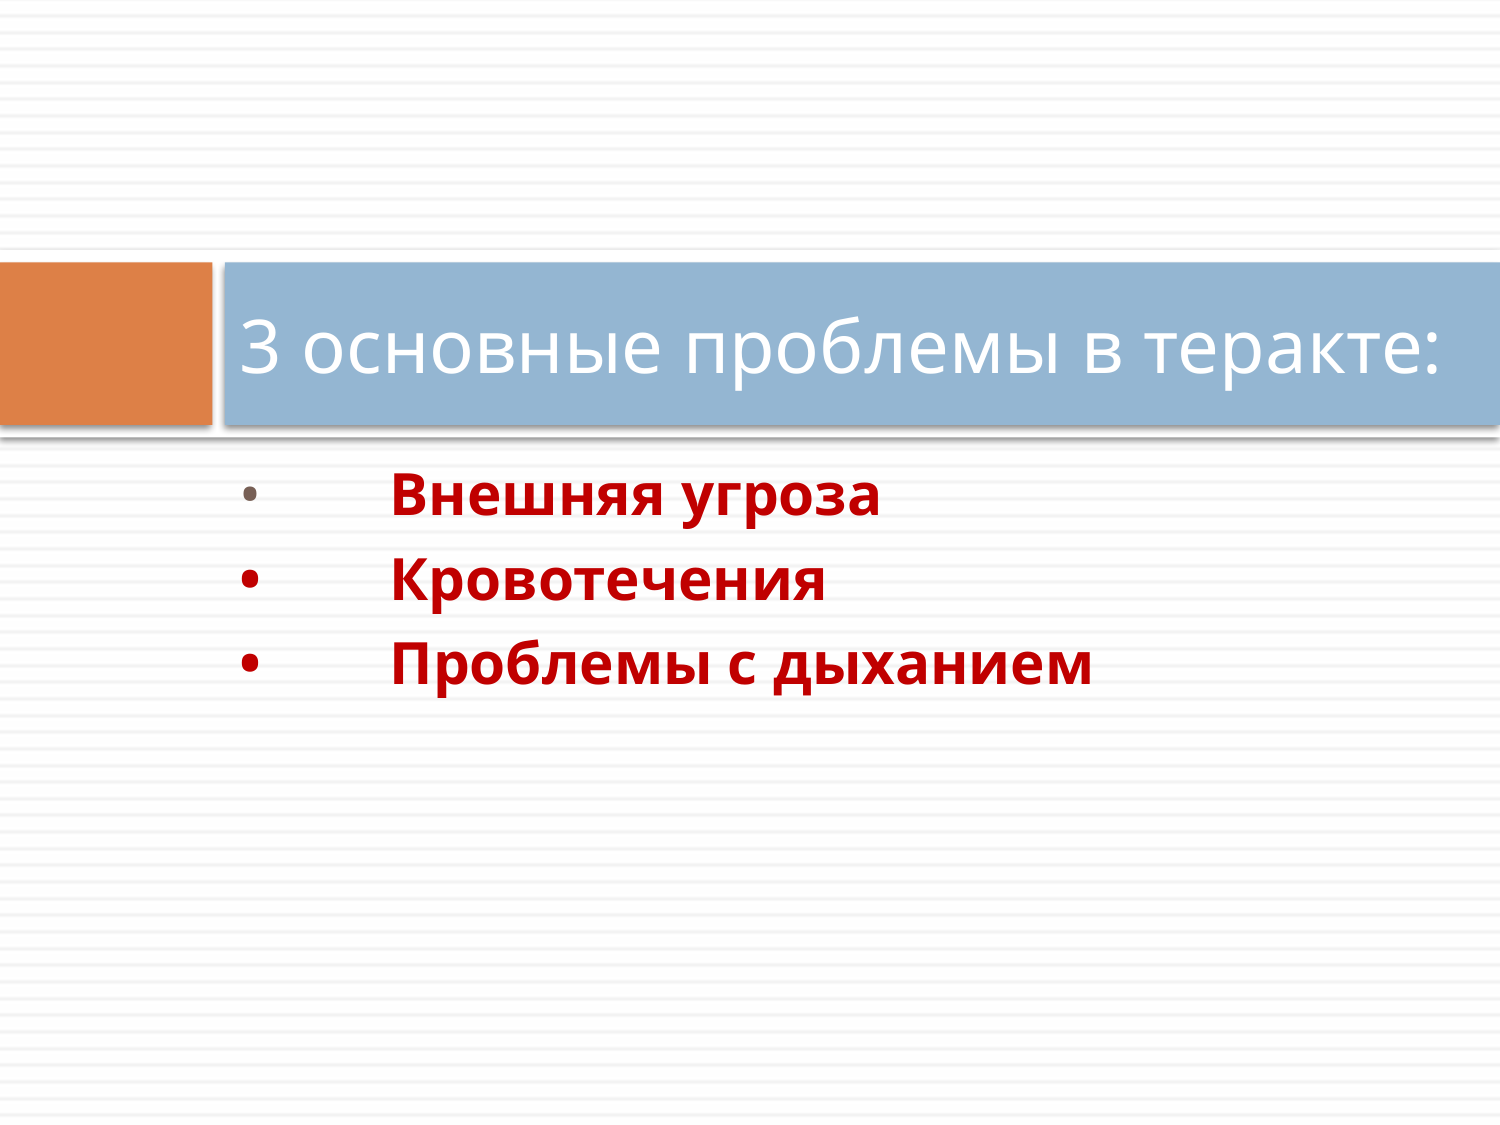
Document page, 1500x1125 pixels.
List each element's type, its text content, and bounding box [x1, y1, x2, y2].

list • Внешняя угроза • Кровотечения • Проблемы с дыханием [225, 450, 1394, 725]
title 3 основные проблемы в теракте: [225, 262, 1475, 425]
